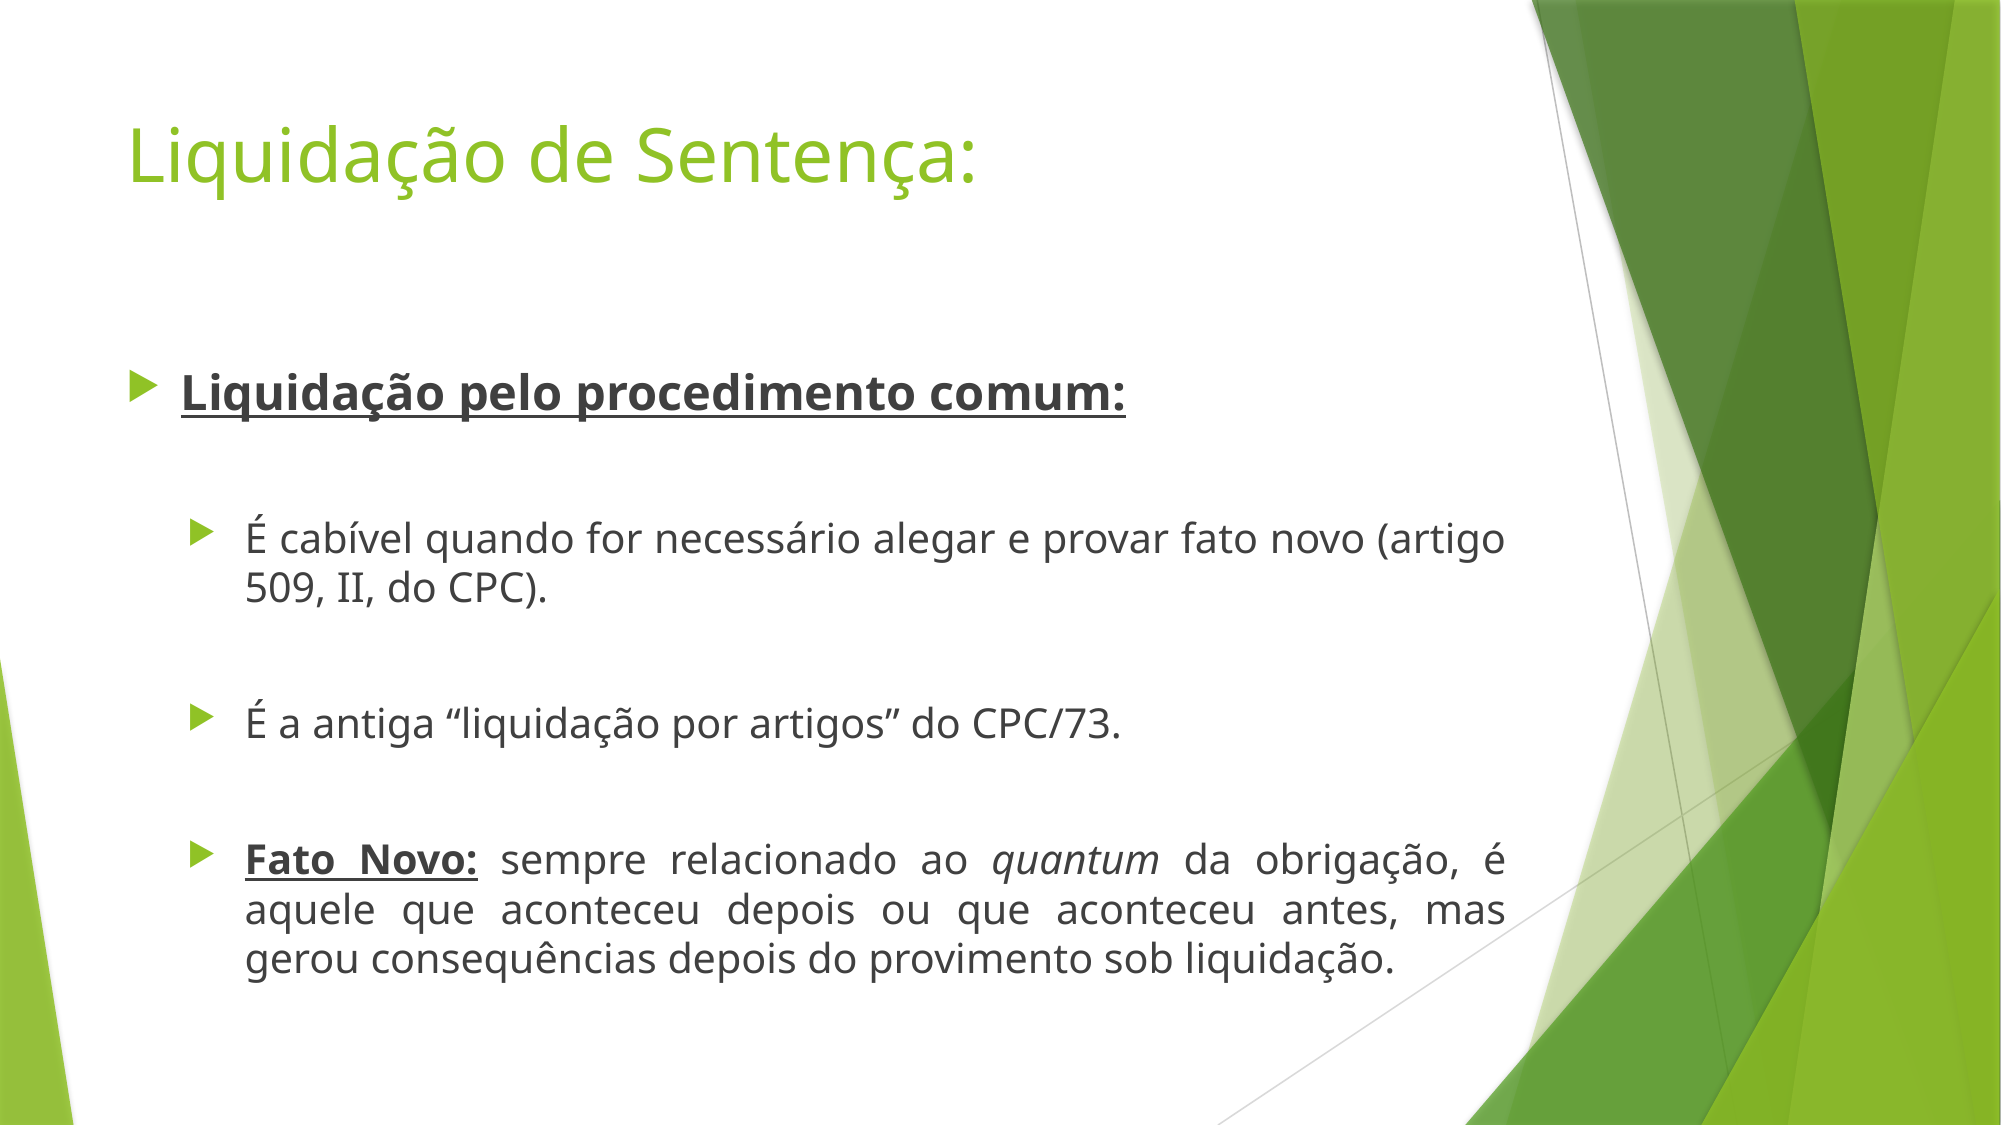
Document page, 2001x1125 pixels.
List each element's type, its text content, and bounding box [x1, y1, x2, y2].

list Liquidação pelo procedimento comum: É cabível quando for necessário alegar e provar fato novo (artigo 509, II, do CPC). É a antiga “liquidação por artigos” do CPC/73. Fato Novo: sempre relacionado ao quantum da obrigação, é aquele que aconteceu depois ou que aconteceu antes, mas gerou consequências depois do provimento sob liquidação. [111, 354, 1522, 992]
title Liquidação de Sentença: [111, 99, 1522, 317]
